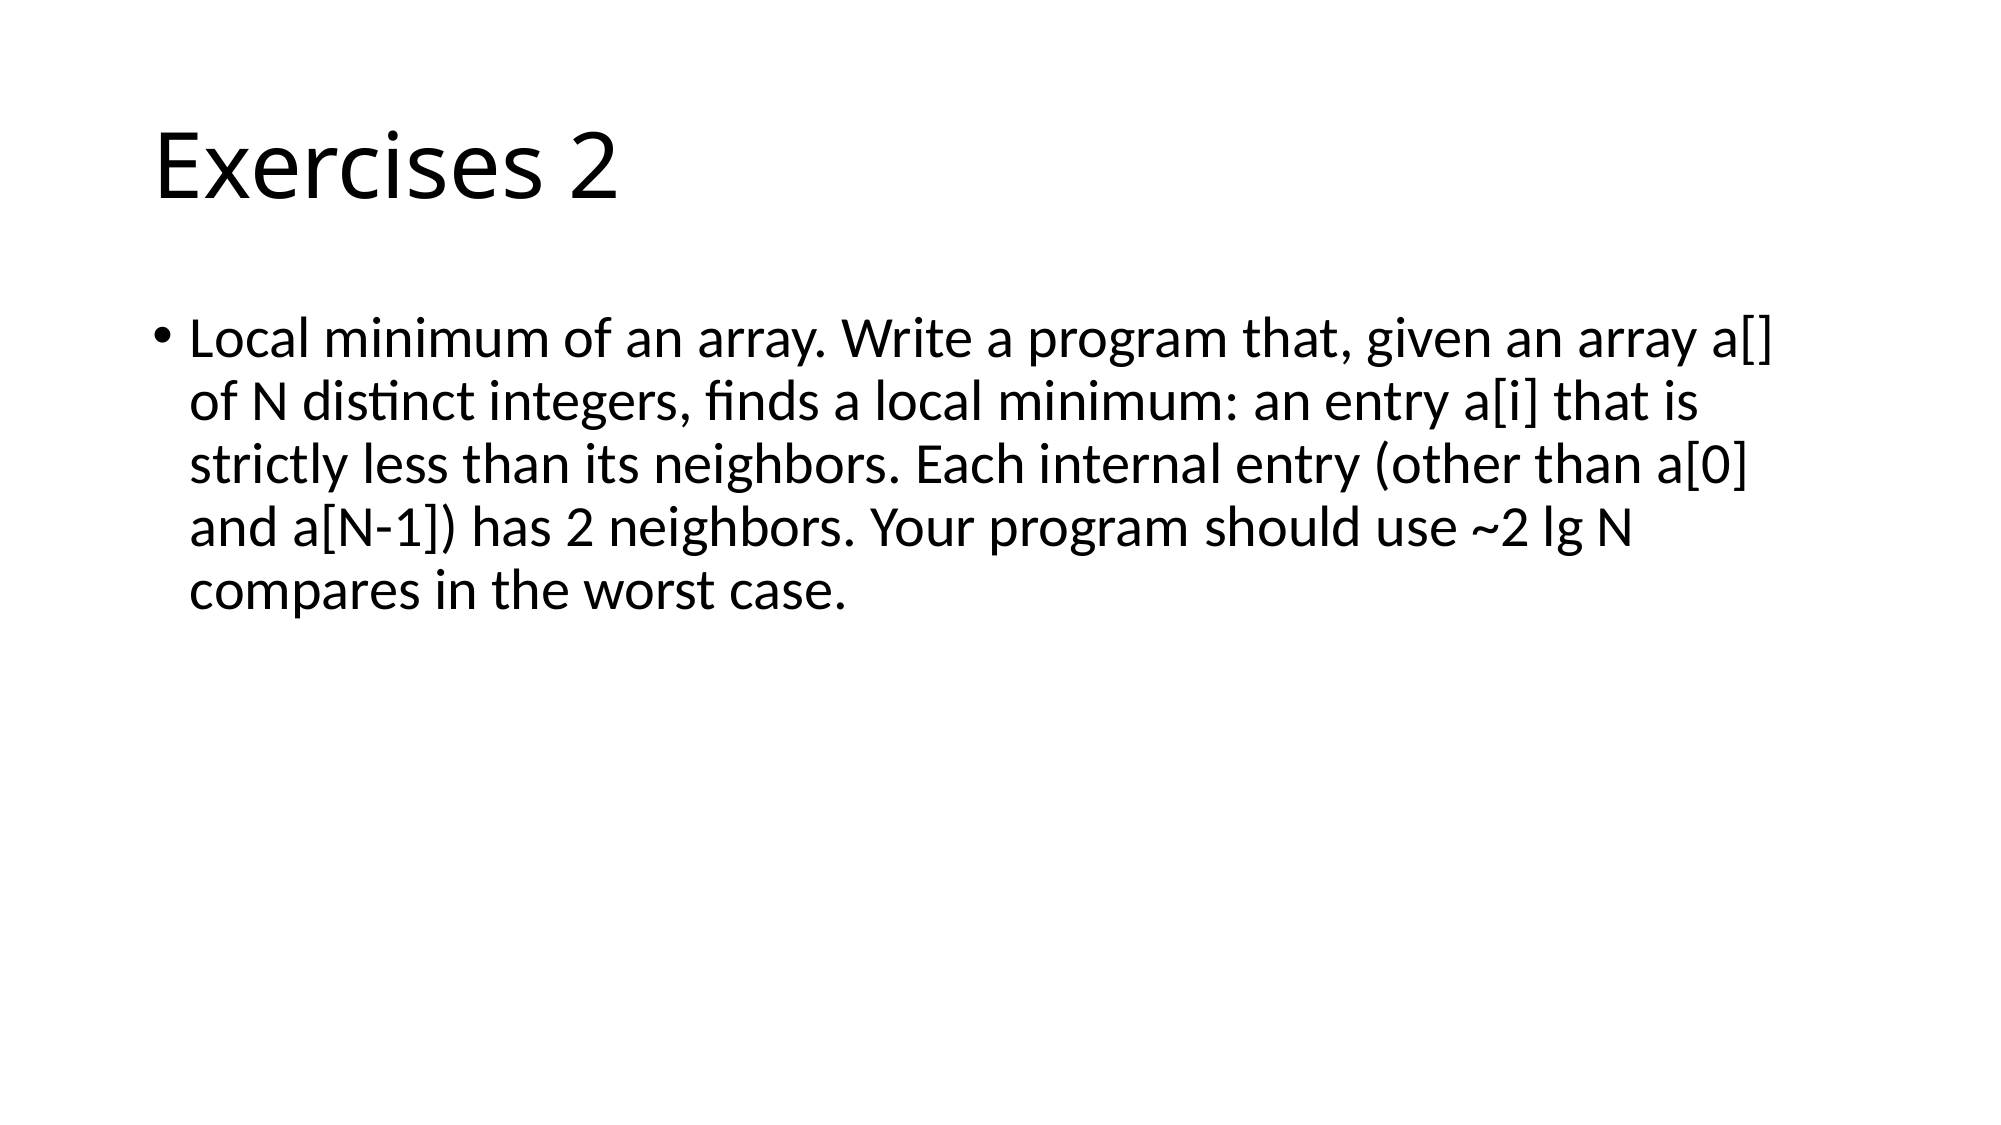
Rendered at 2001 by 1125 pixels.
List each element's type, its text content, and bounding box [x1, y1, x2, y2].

list Local minimum of an array. Write a program that, given an array a[] of N distinct integers, finds a local minimum: an entry a[i] that is strictly less than its neighbors. Each internal entry (other than a[0] and a[N-1]) has 2 neighbors. Your program should use ~2 lg N compares in the worst case. [137, 299, 1863, 1014]
title Exercises 2 [137, 59, 1863, 278]
